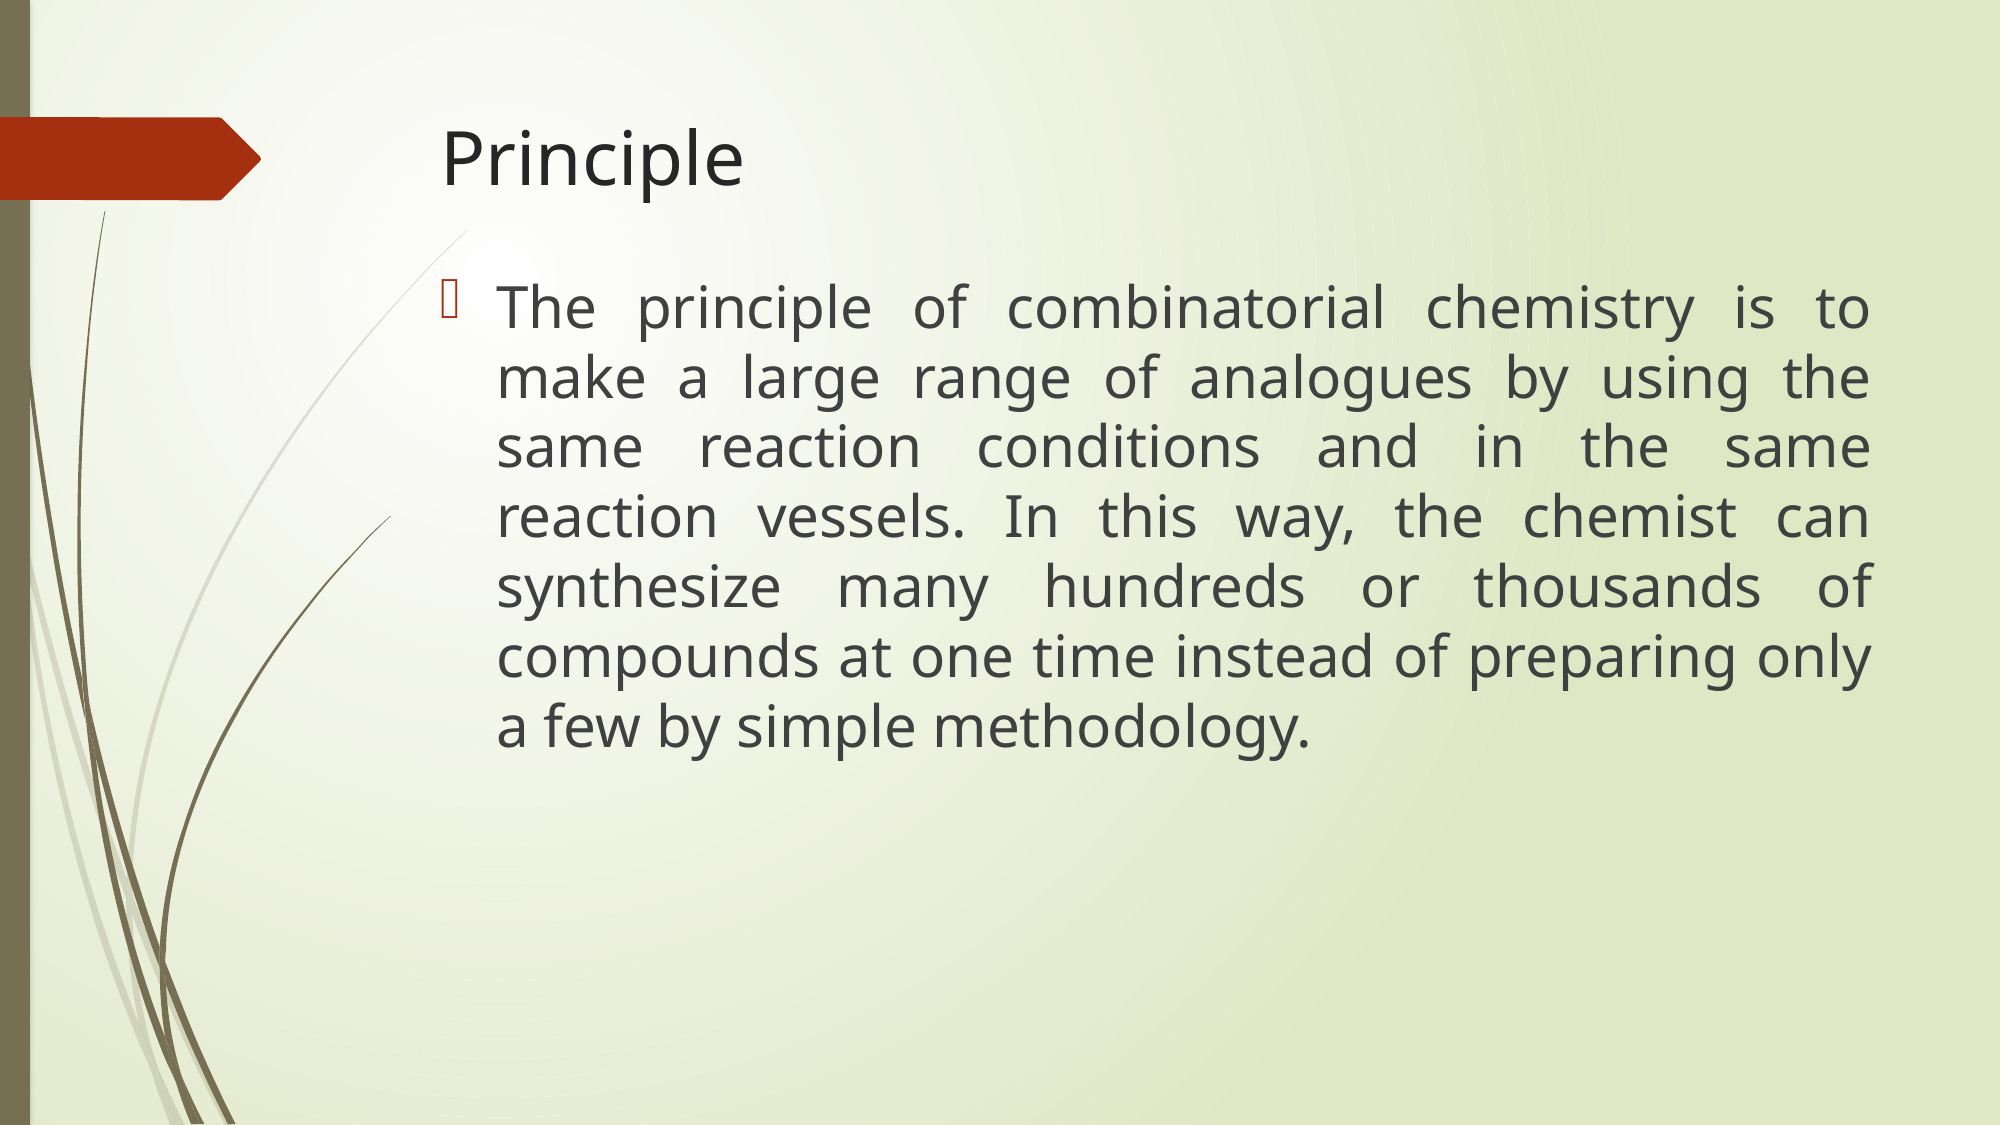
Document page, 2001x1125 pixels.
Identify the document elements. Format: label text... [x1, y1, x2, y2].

title Principle [425, 102, 1888, 249]
list The principle of combinatorial chemistry is to make a large range of analogues by using the same reaction conditions and in the same reaction vessels. In this way, the chemist can synthesize many hundreds or thousands of compounds at one time instead of preparing only a few by simple methodology. [424, 262, 1888, 970]
